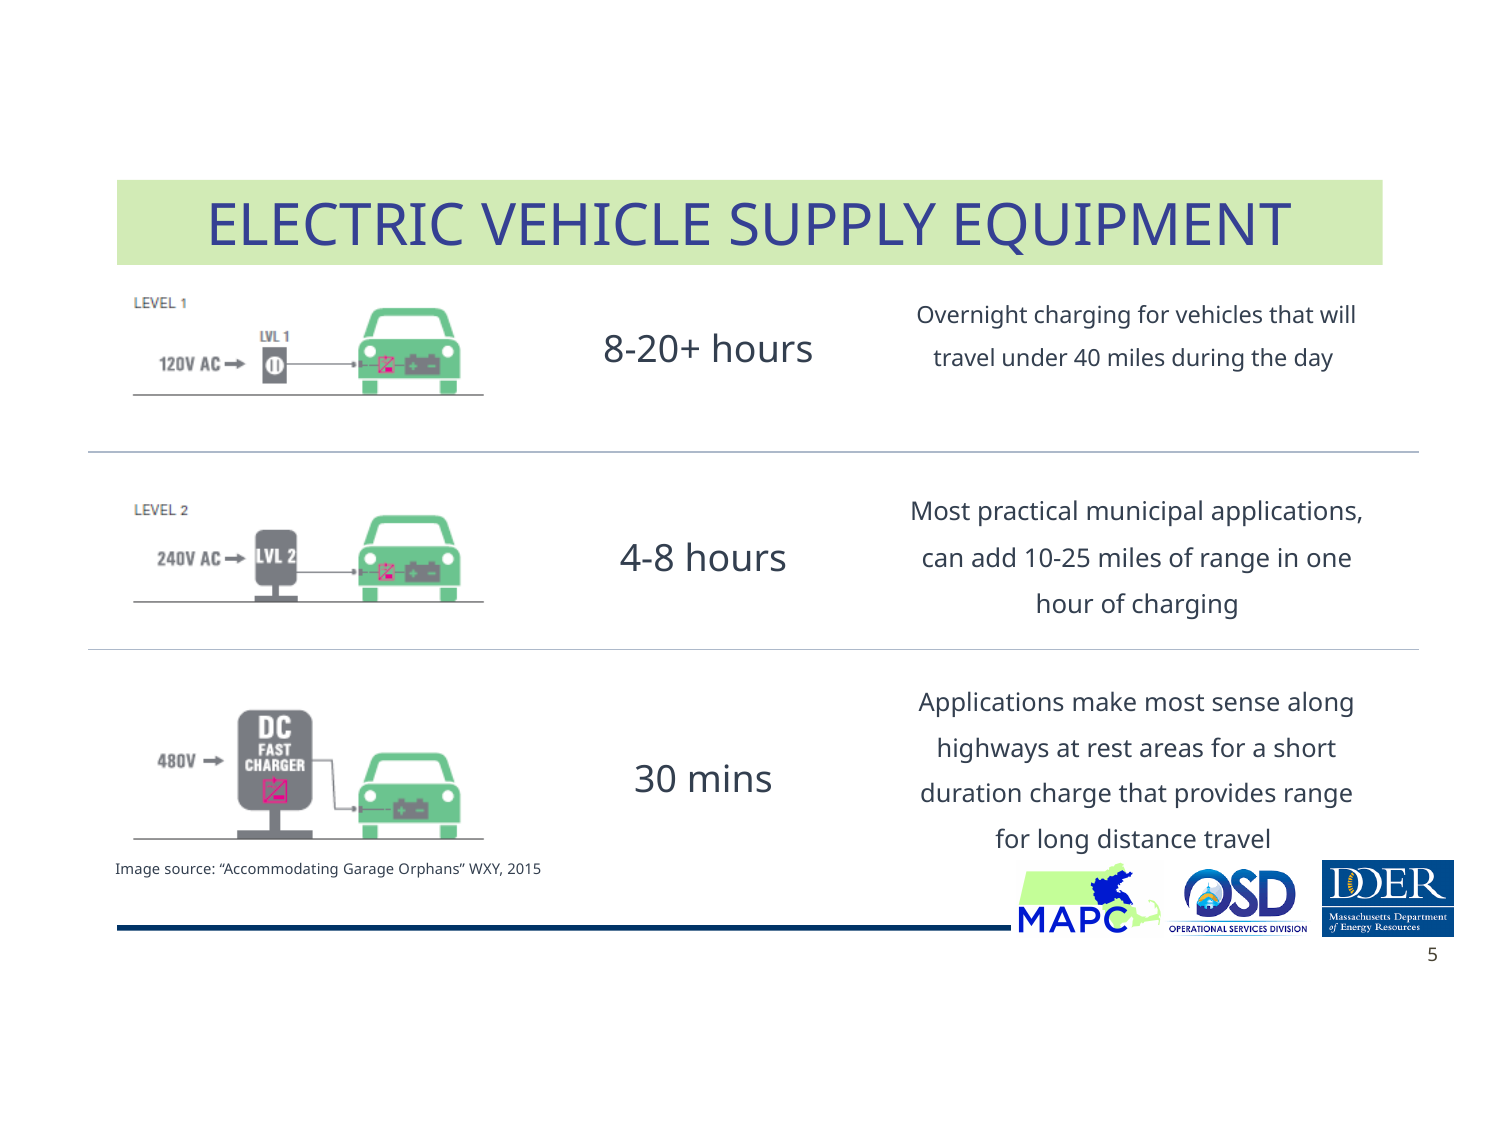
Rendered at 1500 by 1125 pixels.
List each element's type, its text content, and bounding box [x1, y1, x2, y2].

slide_number 5 [1333, 937, 1454, 971]
text_box [116, 924, 1012, 932]
picture [117, 694, 489, 847]
text_box Applications make most sense along highways at rest areas for a short duration charge that provides range for long distance travel [872, 666, 1383, 862]
text_box Overnight charging for vehicles that will travel under 40 miles during the day [872, 281, 1383, 400]
text_box 4-8 hours [568, 507, 827, 592]
picture [117, 493, 489, 606]
text_box 8-20+ hours [568, 298, 827, 383]
text_box Most practical municipal applications, can add 10-25 miles of range in one hour of charging [872, 475, 1383, 624]
text_box 30 mins [568, 728, 827, 813]
text_box Image source: “Accommodating Garage Orphans” WXY, 2015 [81, 846, 561, 889]
text_box ELECTRIC VEHICLE SUPPLY EQUIPMENT [117, 179, 1383, 265]
picture [117, 280, 489, 401]
picture [1322, 860, 1454, 937]
picture [1016, 860, 1312, 945]
